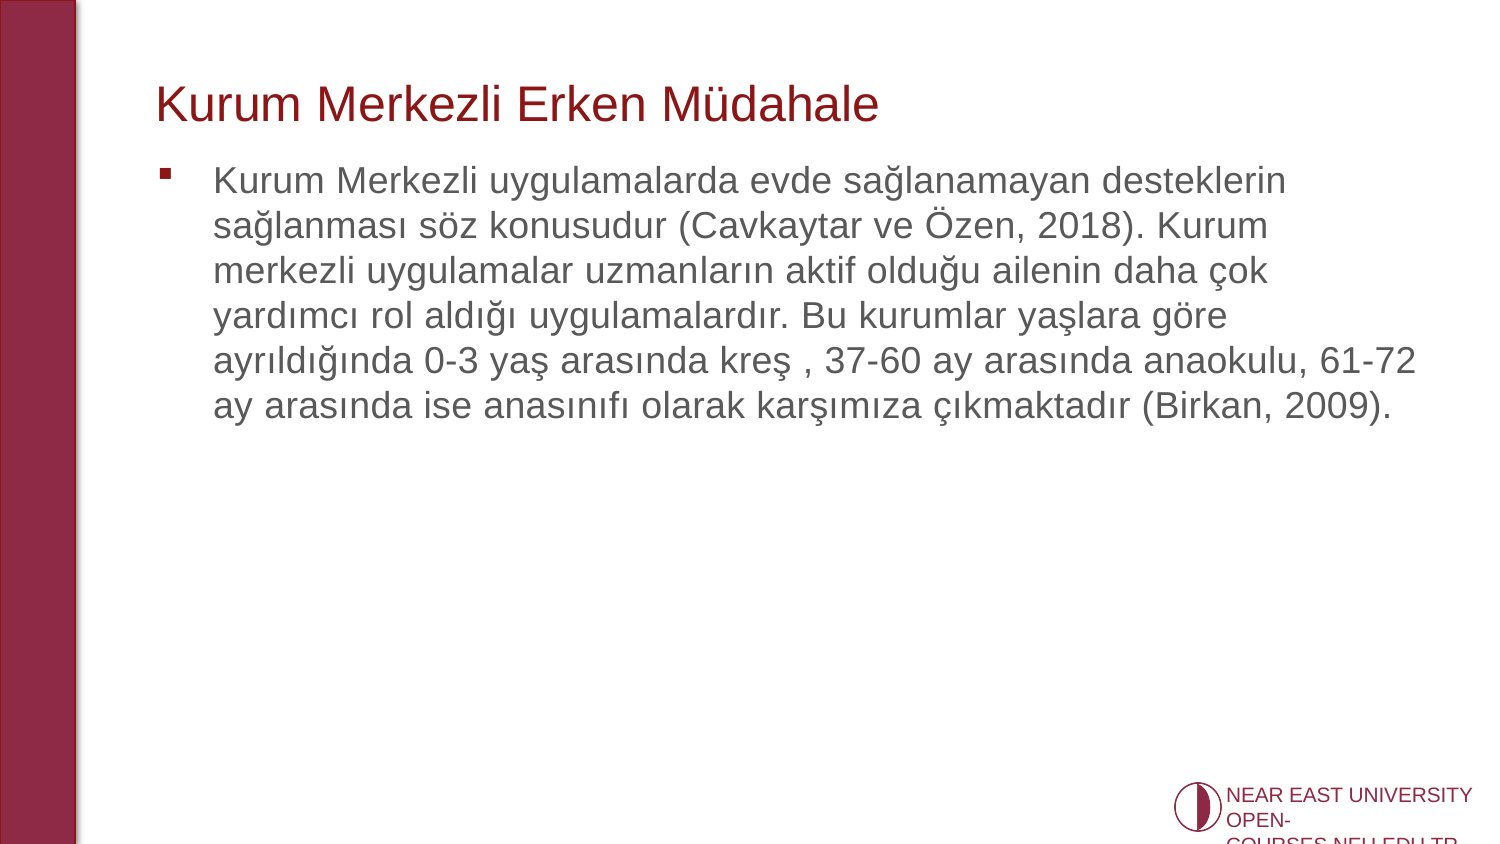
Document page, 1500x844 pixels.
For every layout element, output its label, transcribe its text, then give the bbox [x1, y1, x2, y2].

picture [1174, 782, 1222, 832]
title Kurum Merkezli Erken Müdahale [155, 58, 1420, 140]
list Kurum Merkezli uygulamalarda evde sağlanamayan desteklerin sağlanması söz konusudur (Cavkaytar ve Özen, 2018). Kurum merkezli uygulamalar uzman­ların aktif olduğu ailenin daha çok yardımcı rol aldığı uygulamalardır. Bu kurumlar yaşlara göre ayrıldığında 0-3 yaş arasında kreş , 37-60 ay arasında anaokulu, 61-72 ay arasında ise anasınıfı olarak karşımıza çıkmaktadır (Birkan, 2009). [156, 149, 1421, 766]
